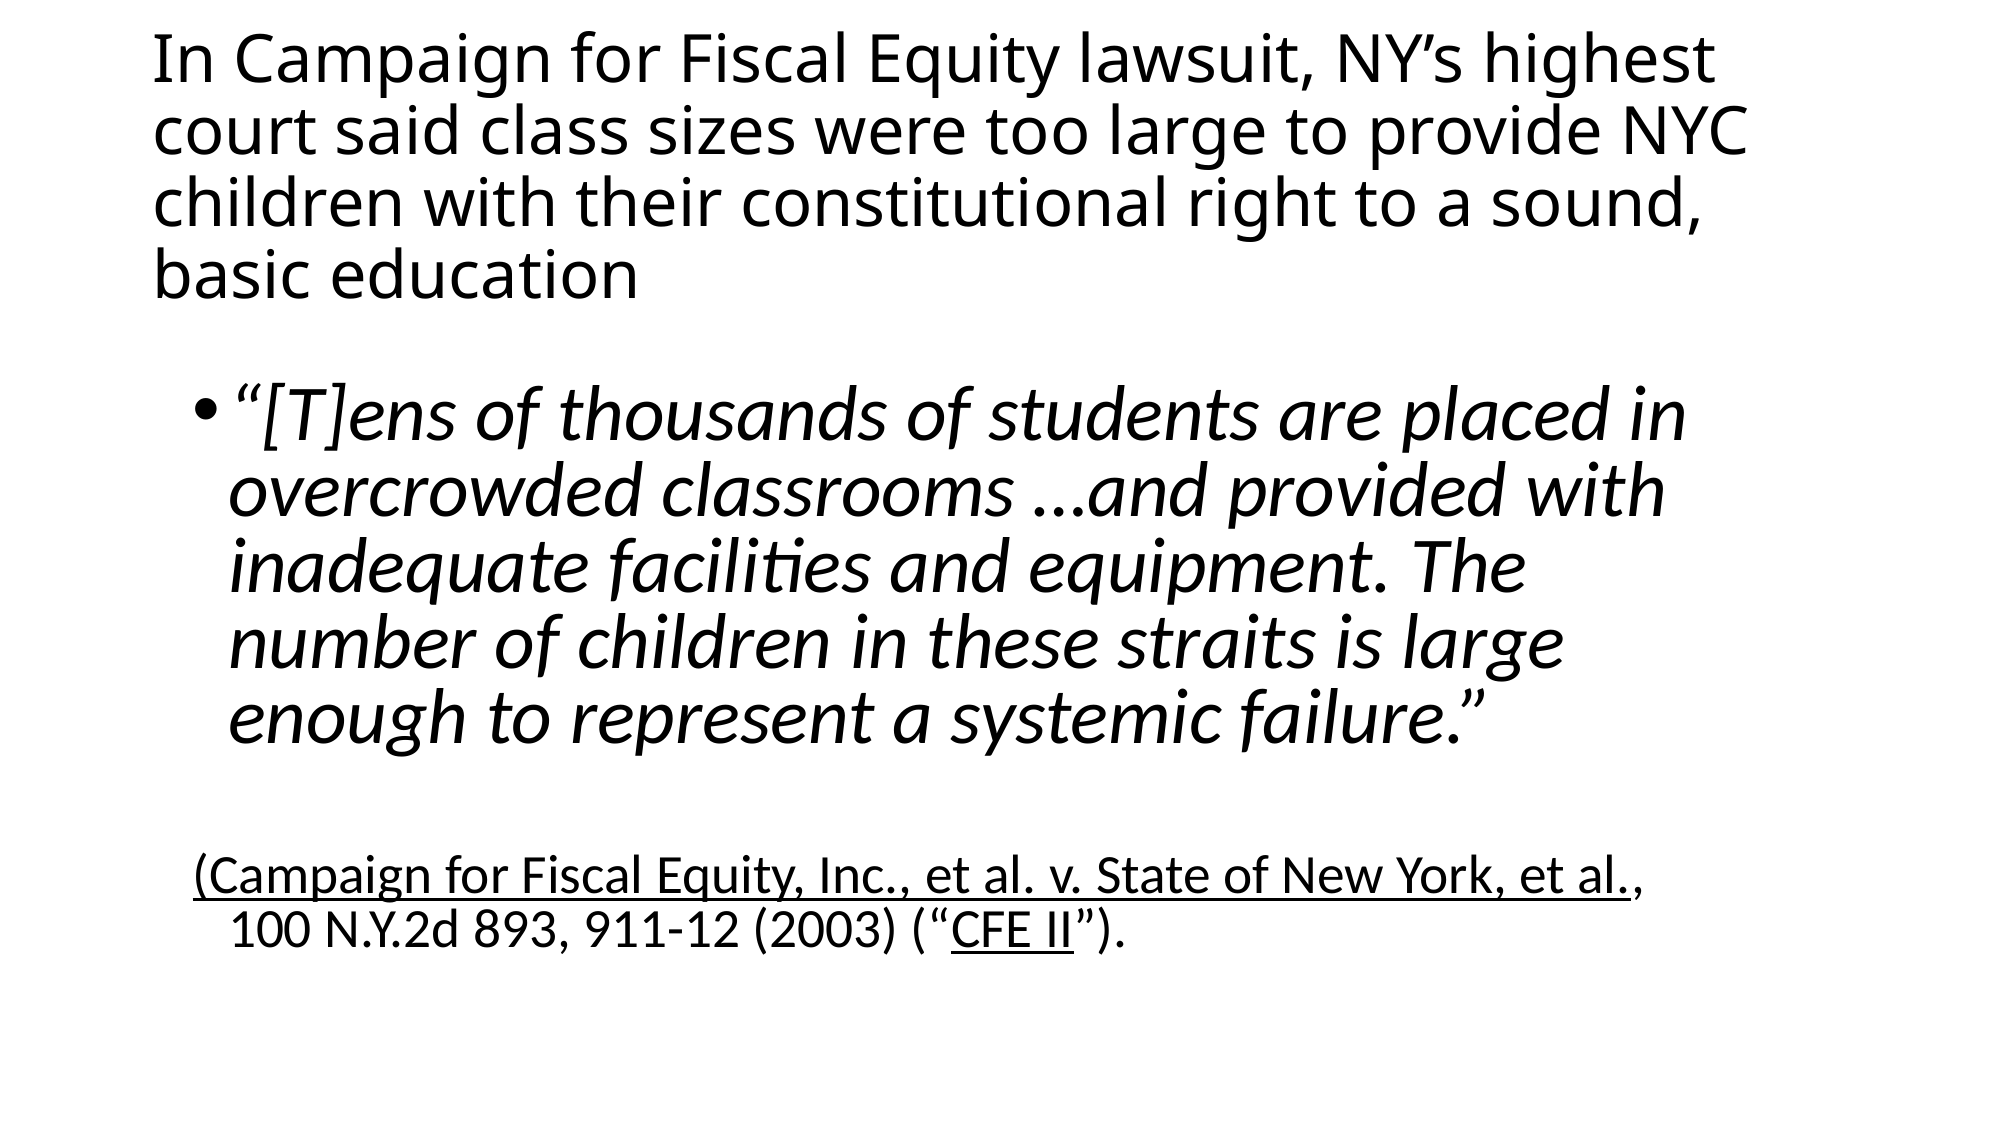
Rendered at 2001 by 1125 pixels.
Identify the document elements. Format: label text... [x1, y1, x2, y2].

list “[T]ens of thousands of students are placed in overcrowded classrooms …and provided with inadequate facilities and equipment. The number of children in these straits is large enough to represent a systemic failure.” (Campaign for Fiscal Equity, Inc., et al. v. State of New York, et al., 100 N.Y.2d 893, 911-12 (2003) (“CFE II”). [177, 372, 1725, 1014]
title In Campaign for Fiscal Equity lawsuit, NY’s highest court said class sizes were too large to provide NYC children with their constitutional right to a sound, basic education [137, 59, 1863, 278]
